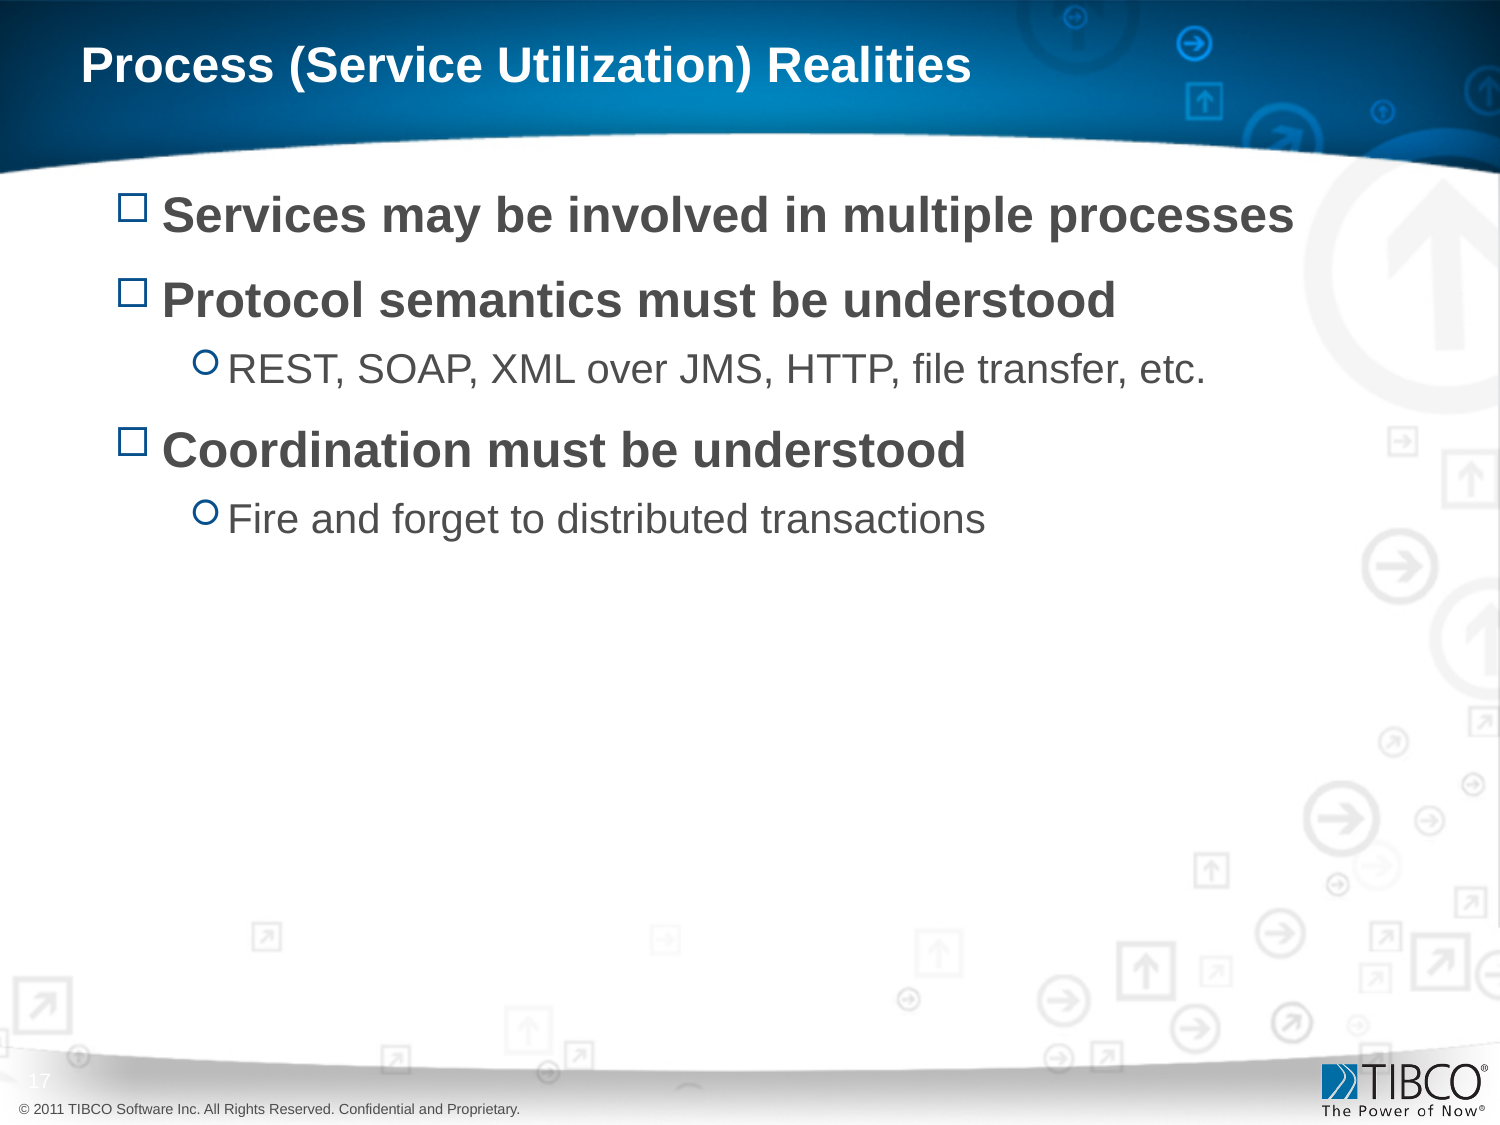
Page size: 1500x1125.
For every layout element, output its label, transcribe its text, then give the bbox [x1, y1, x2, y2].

list Services may be involved in multiple processes Protocol semantics must be understood REST, SOAP, XML over JMS, HTTP, file transfer, etc. Coordination must be understood Fire and forget to distributed transactions [99, 174, 1421, 1026]
picture [0, 0, 1500, 1125]
title Process (Service Utilization) Realities [65, 13, 1348, 102]
